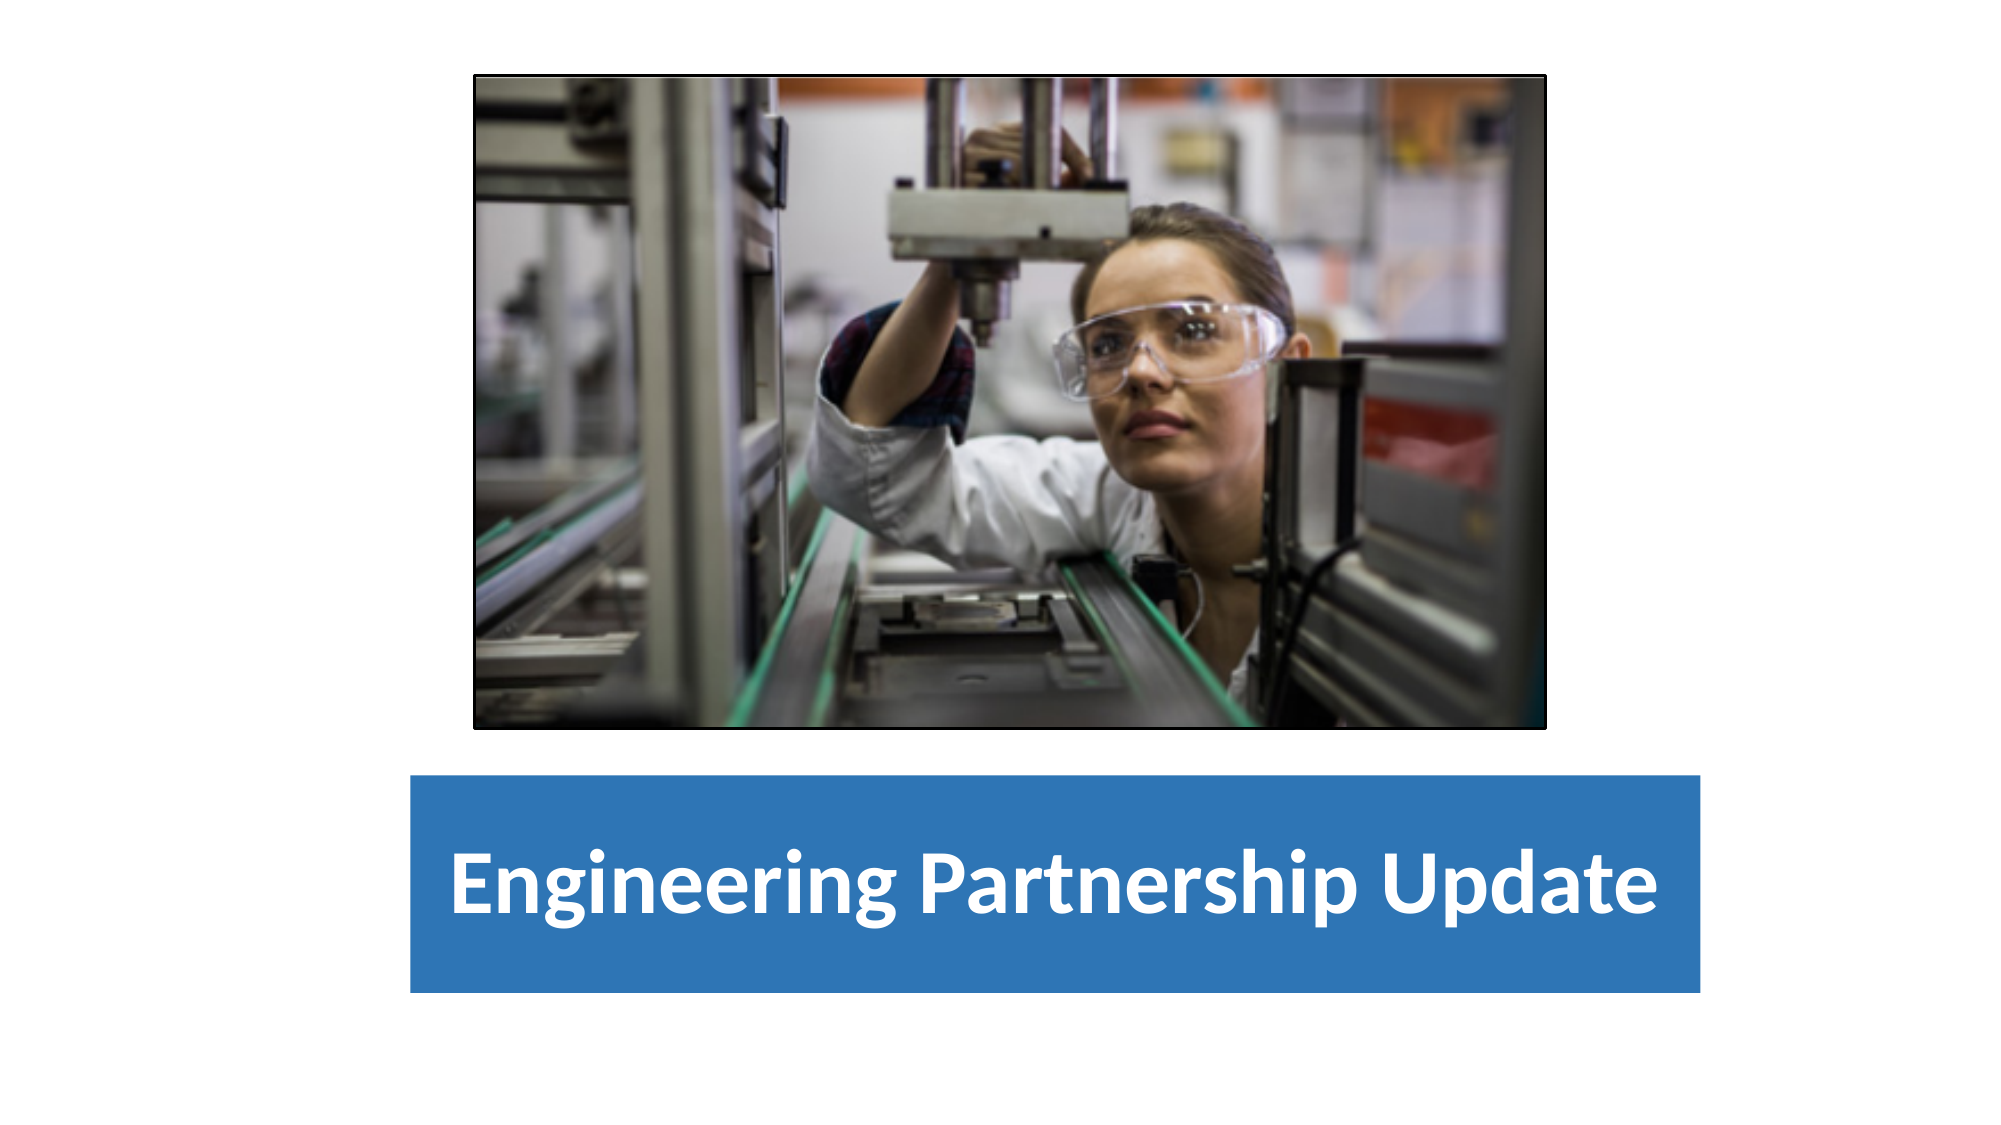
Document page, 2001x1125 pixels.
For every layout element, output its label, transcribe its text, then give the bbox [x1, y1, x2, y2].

picture [475, 76, 1545, 728]
title Engineering Partnership Update [410, 775, 1701, 993]
